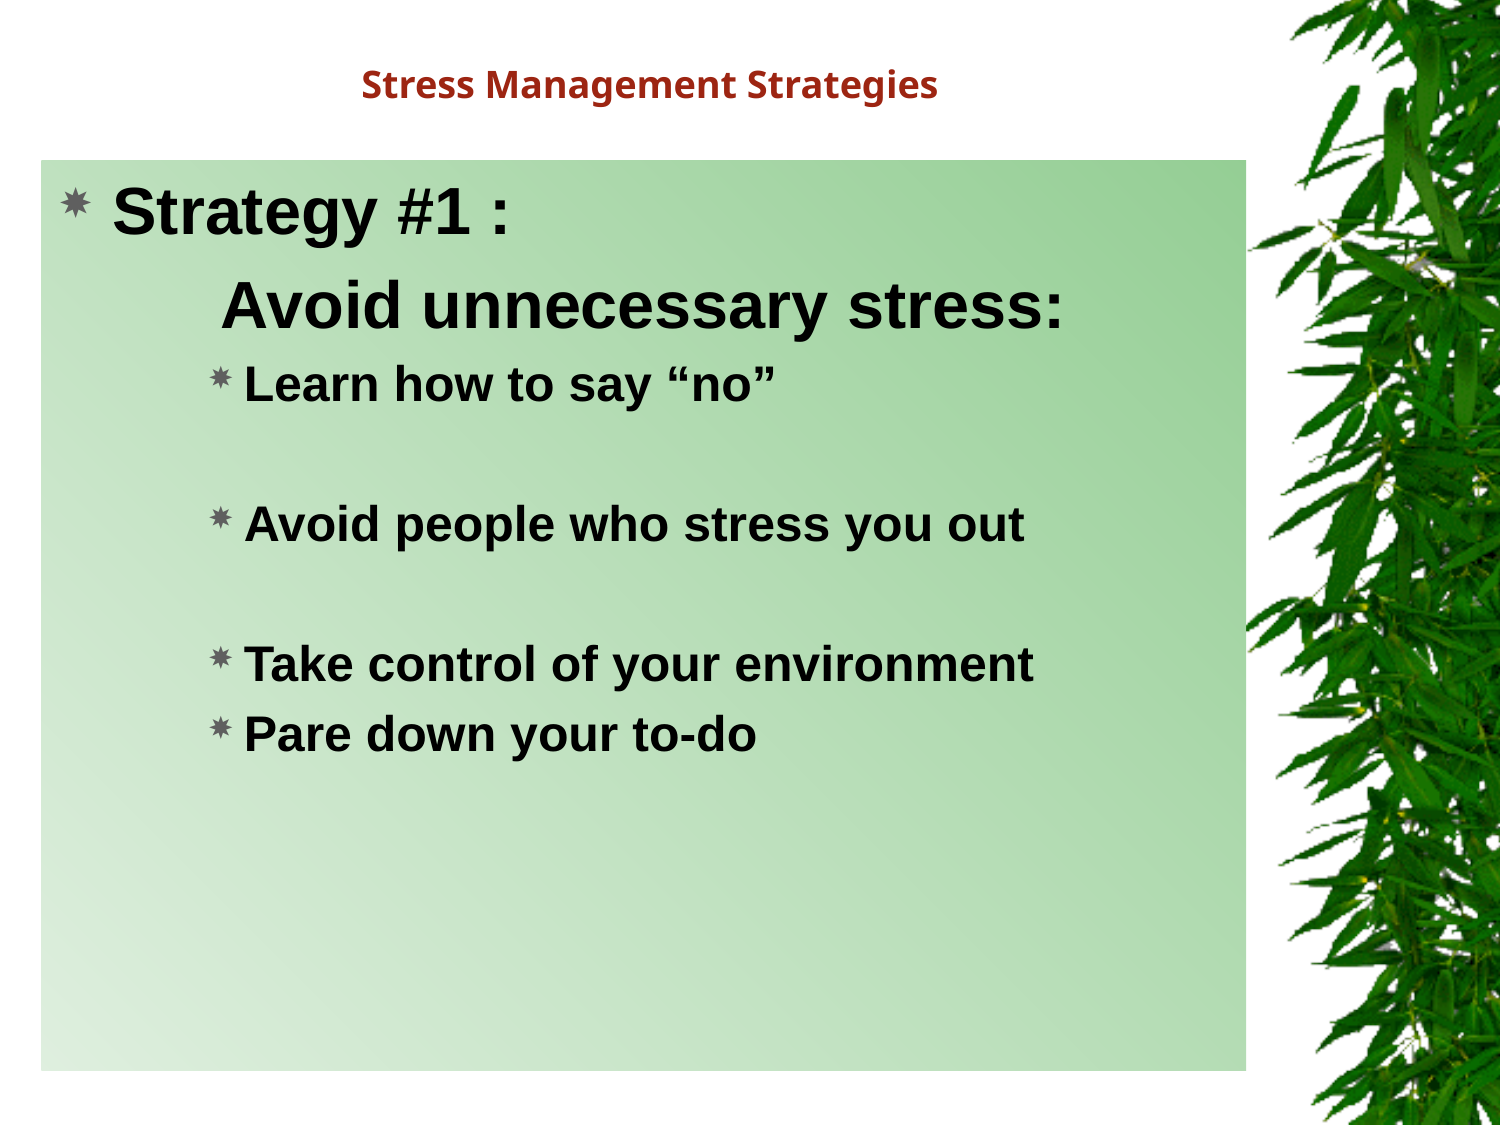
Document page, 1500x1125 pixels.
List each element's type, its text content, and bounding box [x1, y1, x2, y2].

list Strategy #1 : Avoid unnecessary stress: Learn how to say “no” Avoid people who stress you out Take control of your environment Pare down your to-do [41, 160, 1247, 1071]
picture [1206, 0, 1500, 1125]
title Stress Management Strategies [37, 52, 1263, 114]
